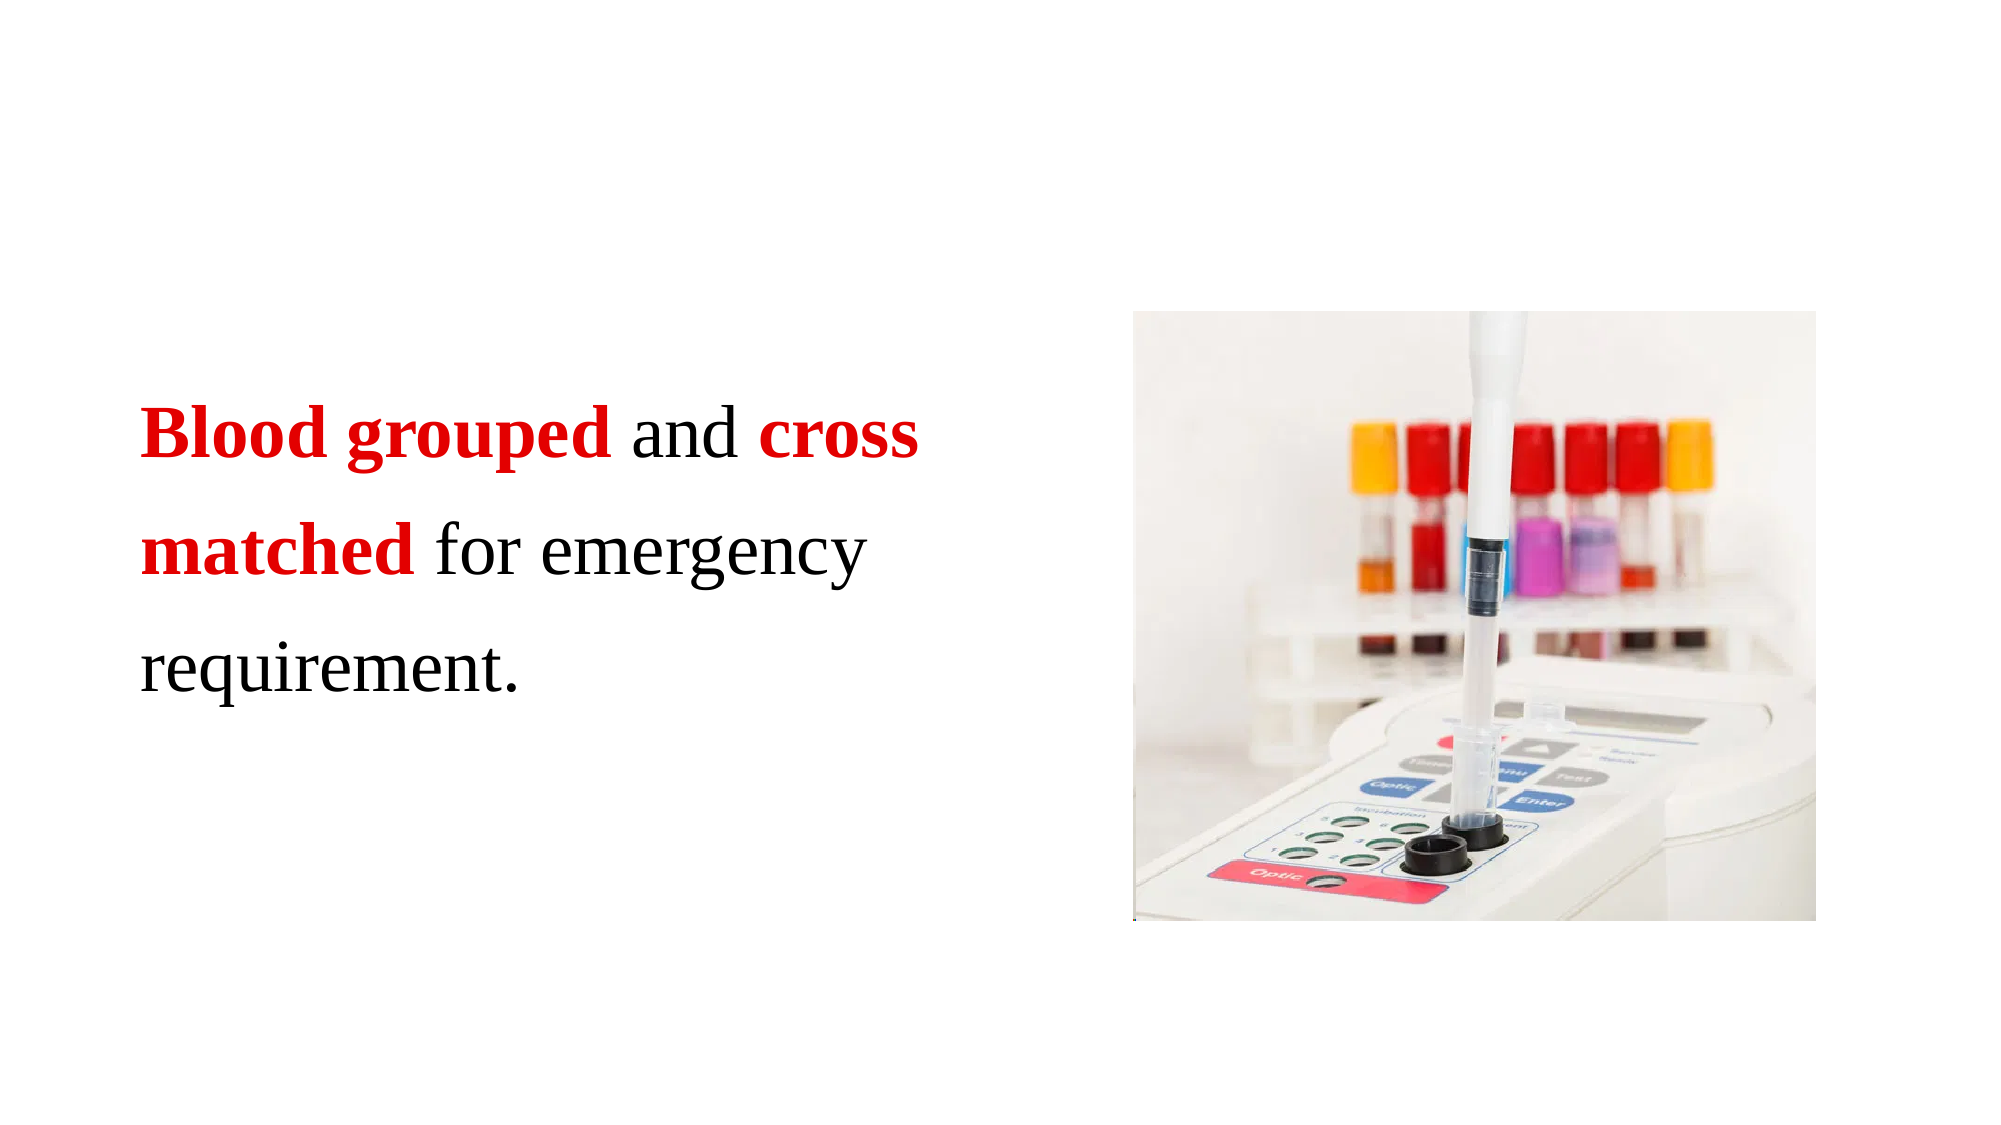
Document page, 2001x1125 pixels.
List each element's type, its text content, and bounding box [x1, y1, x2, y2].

text_box Blood grouped and cross matched for emergency requirement. [125, 348, 1106, 599]
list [1133, 311, 1816, 921]
